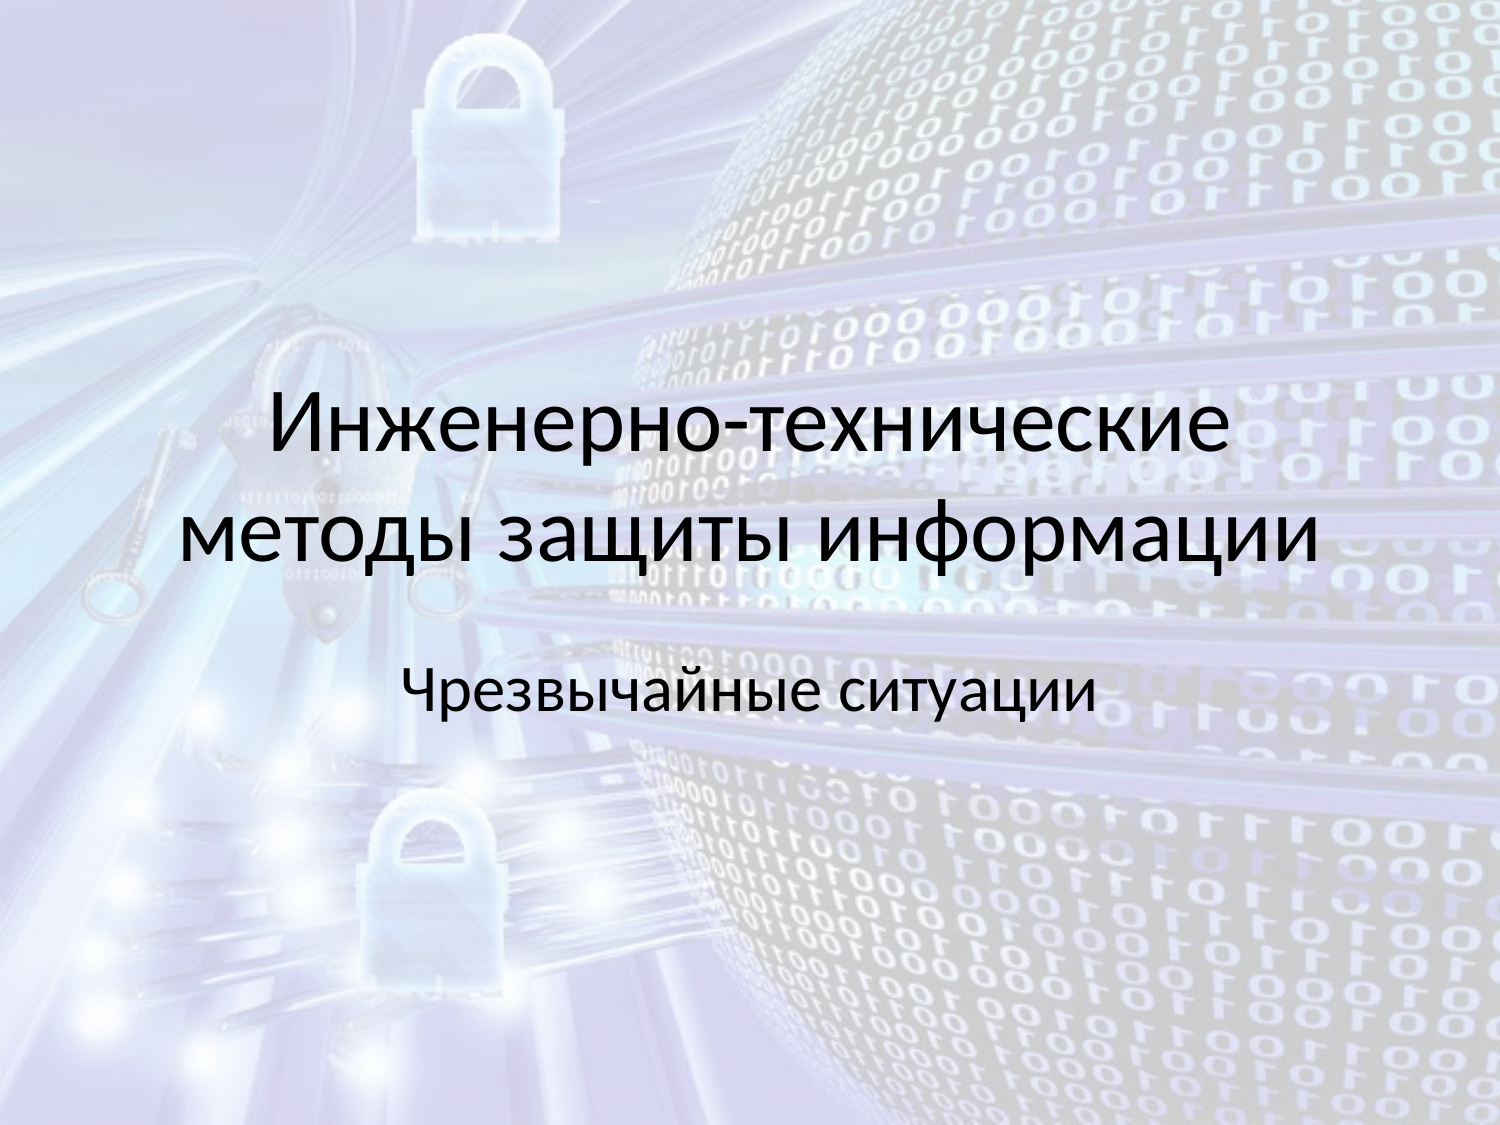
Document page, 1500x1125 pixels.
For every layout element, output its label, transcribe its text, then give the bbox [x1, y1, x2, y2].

subtitle Чрезвычайные ситуации [225, 637, 1275, 925]
title Инженерно-технические методы защиты информации [112, 349, 1388, 591]
